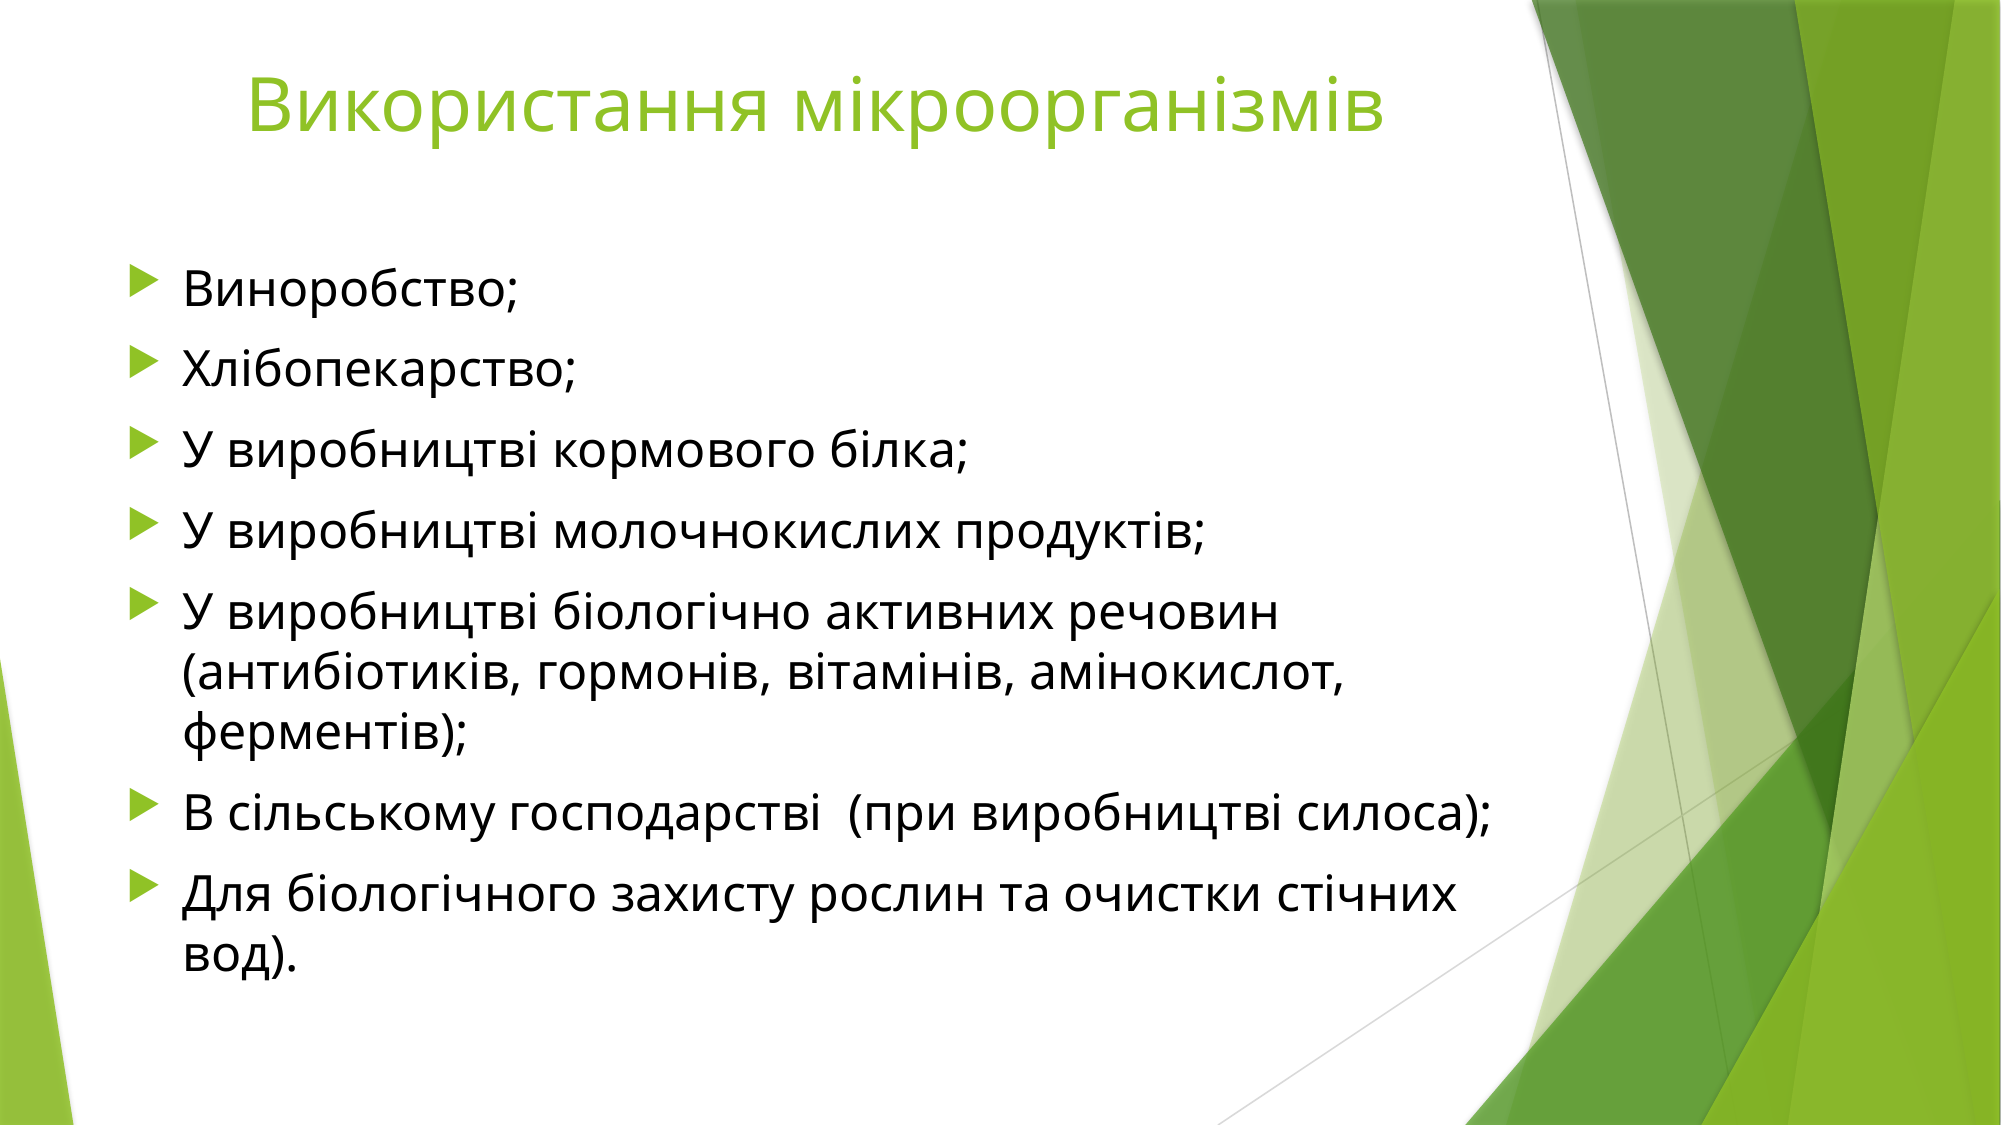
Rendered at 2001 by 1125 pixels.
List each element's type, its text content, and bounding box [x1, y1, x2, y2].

title Використання мікроорганізмів [111, 49, 1522, 193]
list Виноробство; Хлібопекарство; У виробництві кормового білка; У виробництві молочнокислих продуктів; У виробництві біологічно активних речовин (антибіотиків, гормонів, вітамінів, амінокислот, ферментів); В сільському господарстві (при виробництві силоса); Для біологічного захисту рослин та очистки стічних вод). [111, 248, 1522, 991]
